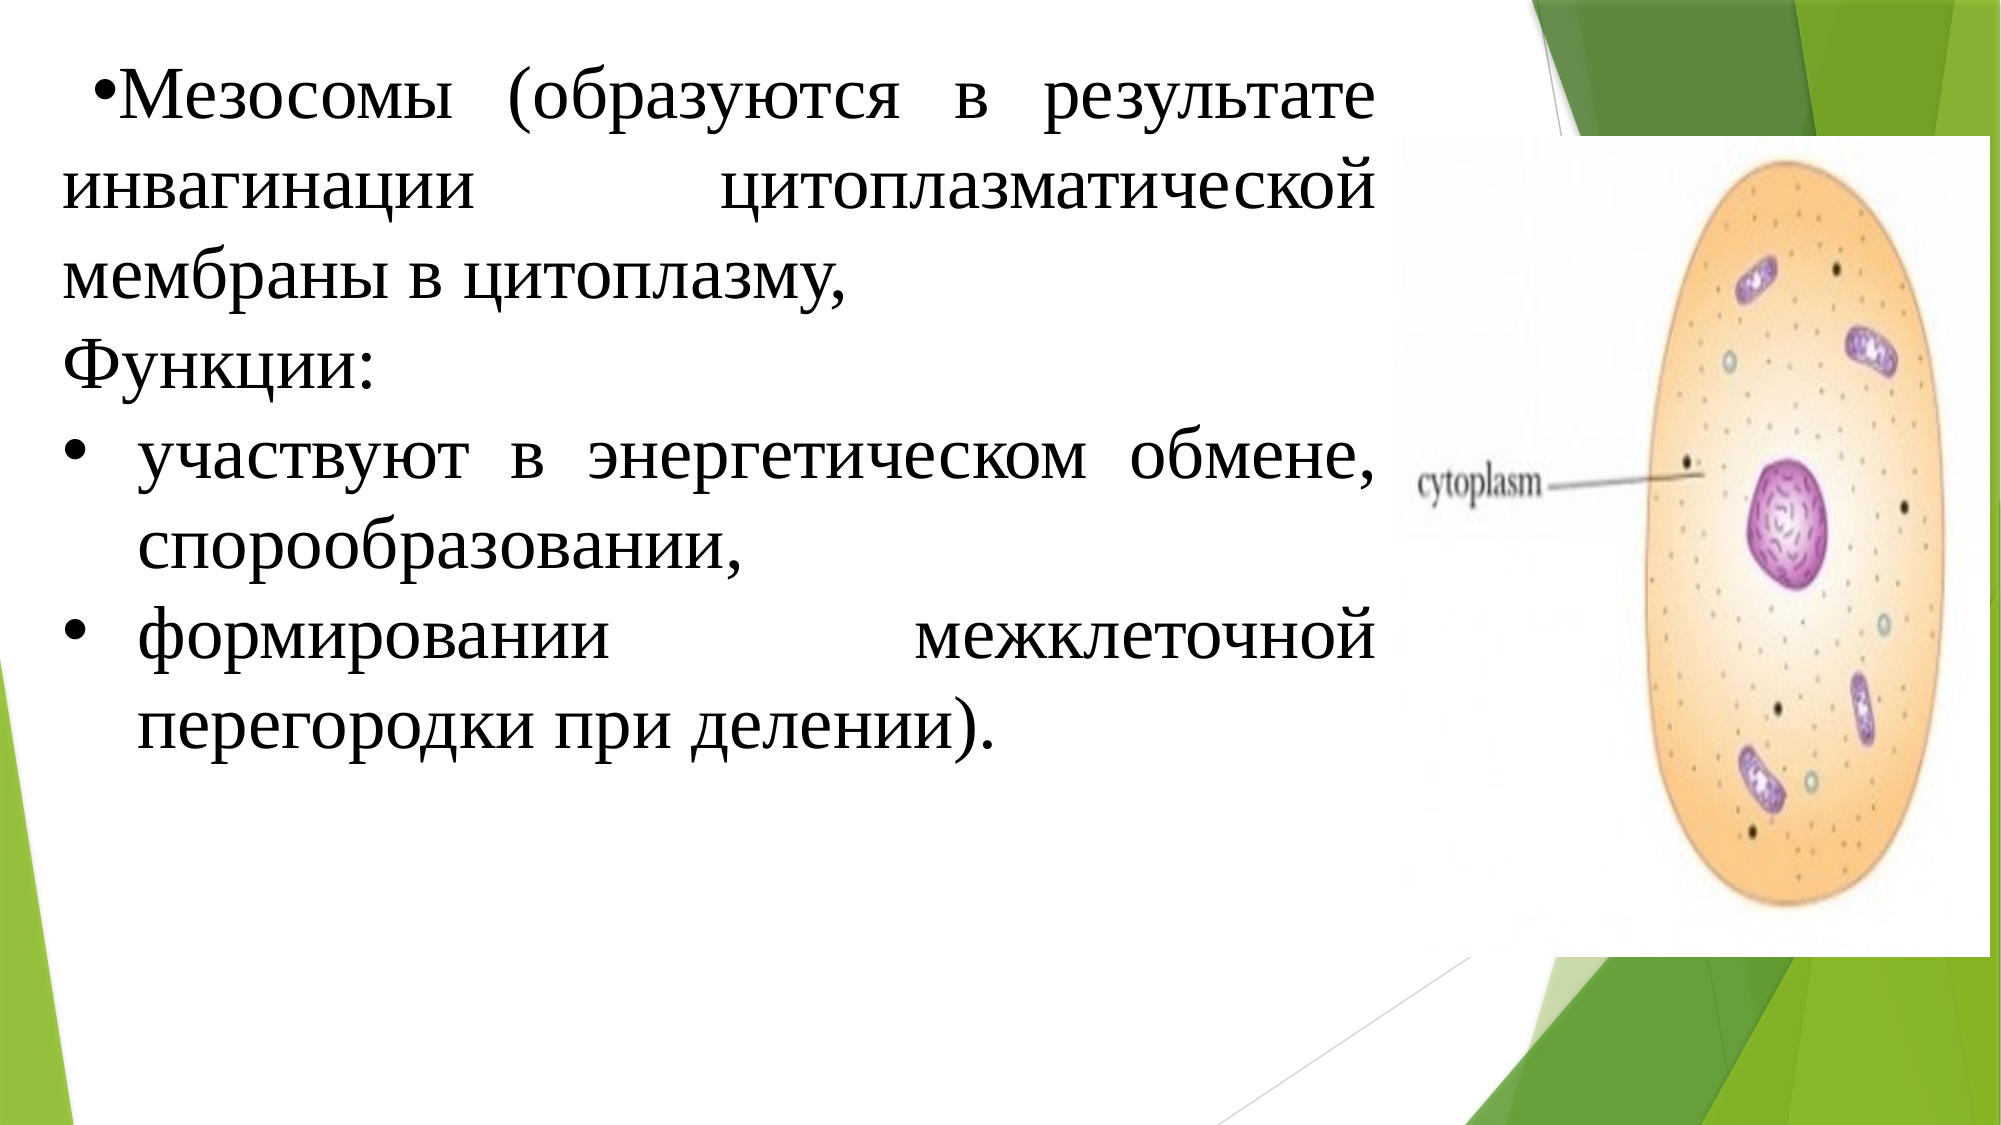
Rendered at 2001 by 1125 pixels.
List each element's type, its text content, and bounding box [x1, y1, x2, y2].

text_box Мезосомы (образуются в результате инвагинации цитоплазматической мембраны в цитоплазму, Функции: участвуют в энергетическом обмене, спорообразовании, формировании межклеточной перегородки при делении). [47, 36, 1394, 771]
picture [1392, 135, 1990, 957]
